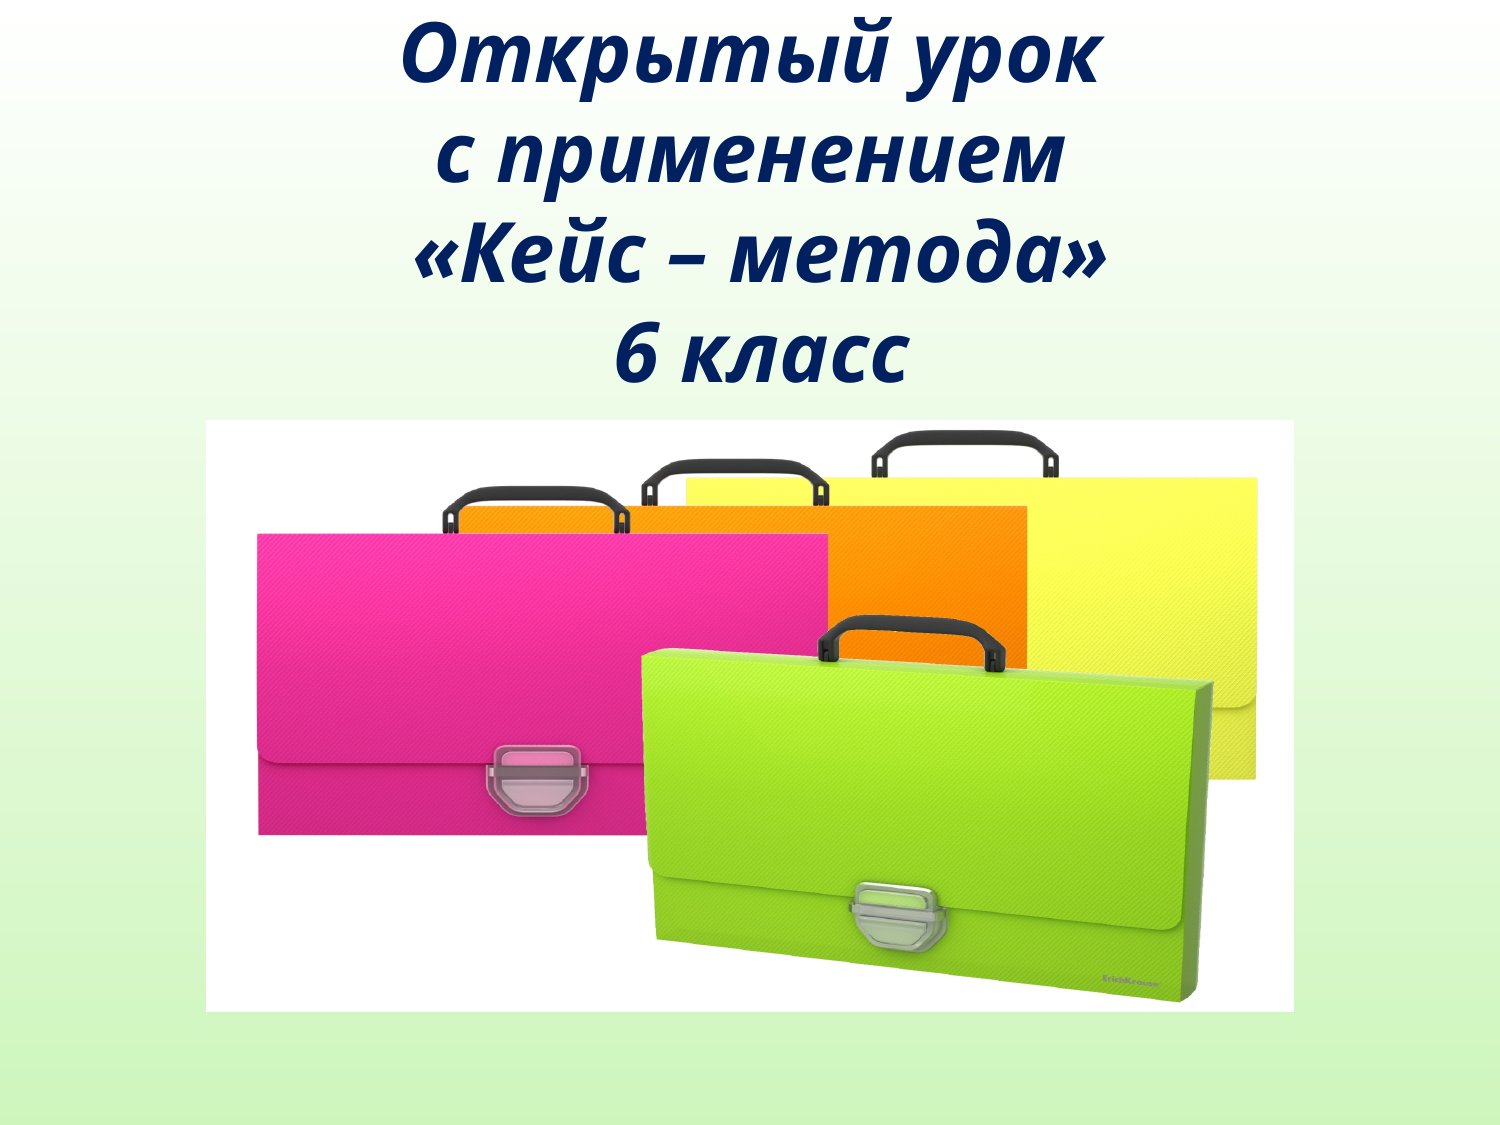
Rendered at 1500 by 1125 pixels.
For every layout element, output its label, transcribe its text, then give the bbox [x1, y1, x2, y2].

title Открытый урок с применением «Кейс – метода» 6 класс [123, 78, 1399, 320]
picture [206, 420, 1294, 1012]
